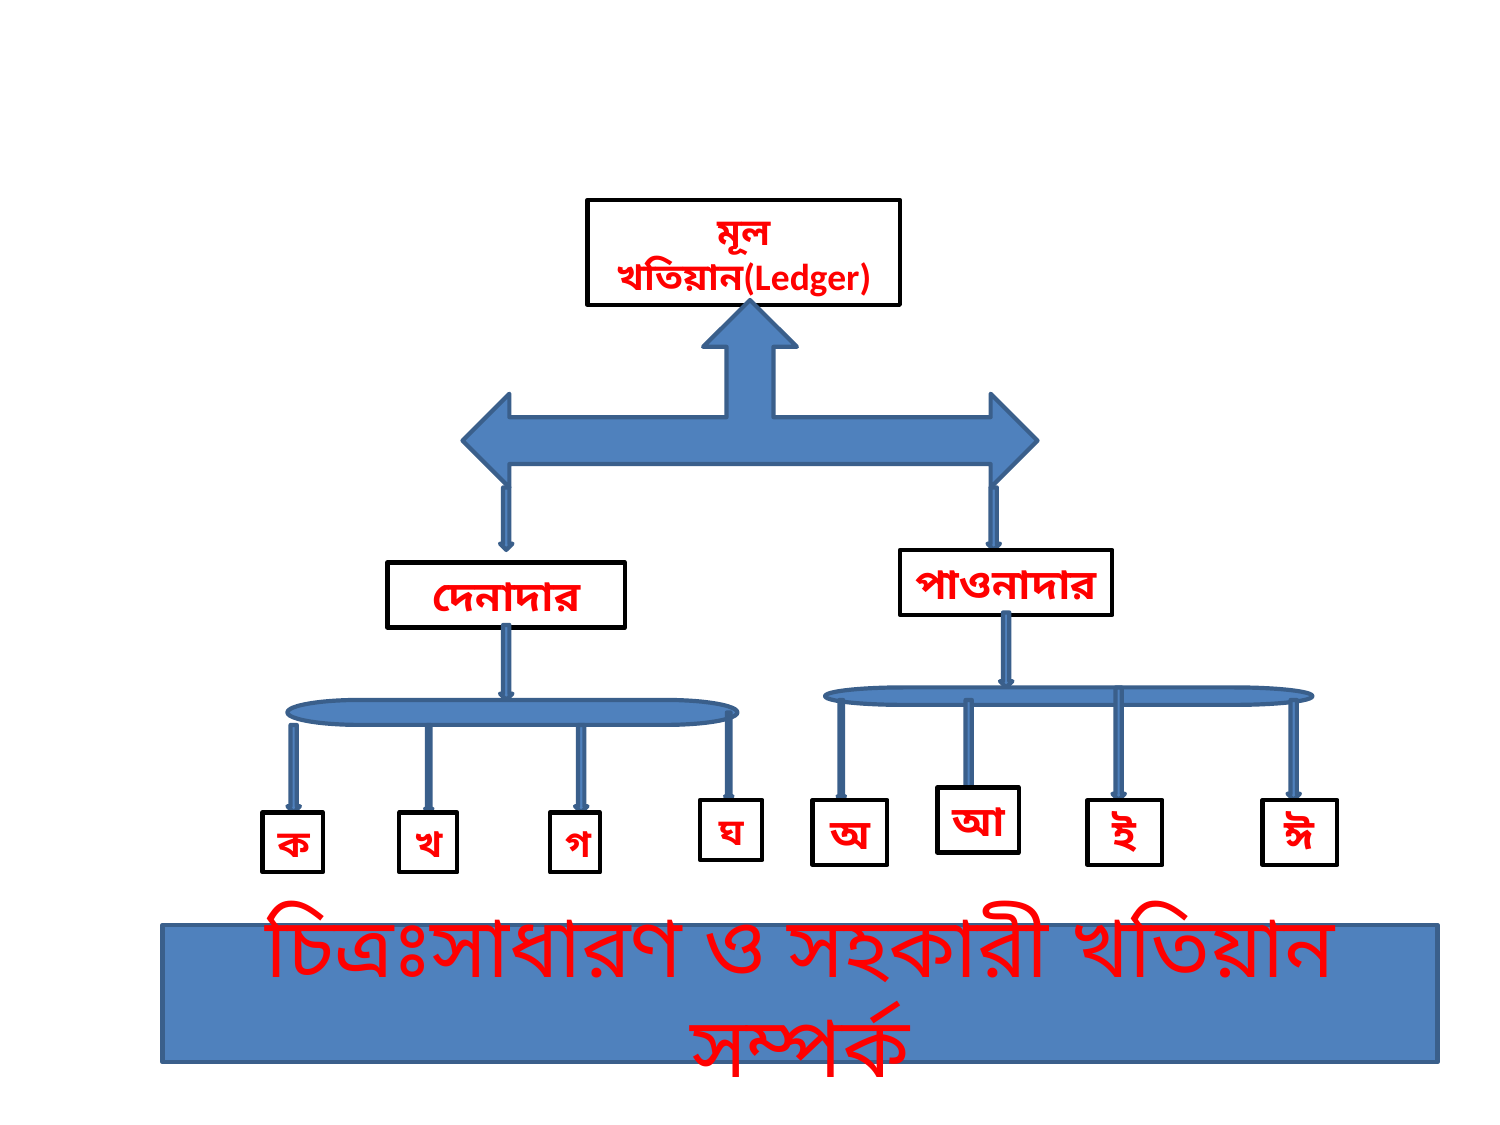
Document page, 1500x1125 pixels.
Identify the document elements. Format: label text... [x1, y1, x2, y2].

text_box ক [260, 810, 325, 874]
text_box [573, 722, 590, 810]
text_box ই [1085, 798, 1164, 867]
text_box গ [548, 810, 602, 874]
text_box অ [810, 798, 889, 867]
text_box খ [397, 810, 459, 874]
text_box ঈ [1260, 798, 1339, 867]
text_box [285, 722, 302, 810]
text_box [823, 685, 1114, 707]
text_box চিত্রঃসাধারণ ও সহকারী খতিয়ান সম্পর্ক [160, 923, 1440, 1064]
text_box [460, 297, 1040, 486]
text_box মূল খতিয়ান(Ledger) [585, 198, 902, 307]
text_box [1124, 685, 1315, 707]
text_box [498, 485, 515, 553]
text_box আ [935, 785, 1021, 855]
text_box ঘ [698, 798, 764, 862]
text_box [498, 622, 515, 697]
text_box [723, 710, 735, 798]
text_box [1285, 697, 1302, 798]
text_box পাওনাদার [898, 548, 1114, 617]
text_box [285, 697, 740, 727]
text_box [985, 485, 1002, 548]
text_box [423, 722, 435, 810]
text_box [963, 697, 974, 785]
text_box [997, 610, 1015, 685]
text_box দেনাদার [385, 560, 627, 630]
text_box [1110, 685, 1127, 798]
text_box [835, 697, 847, 798]
